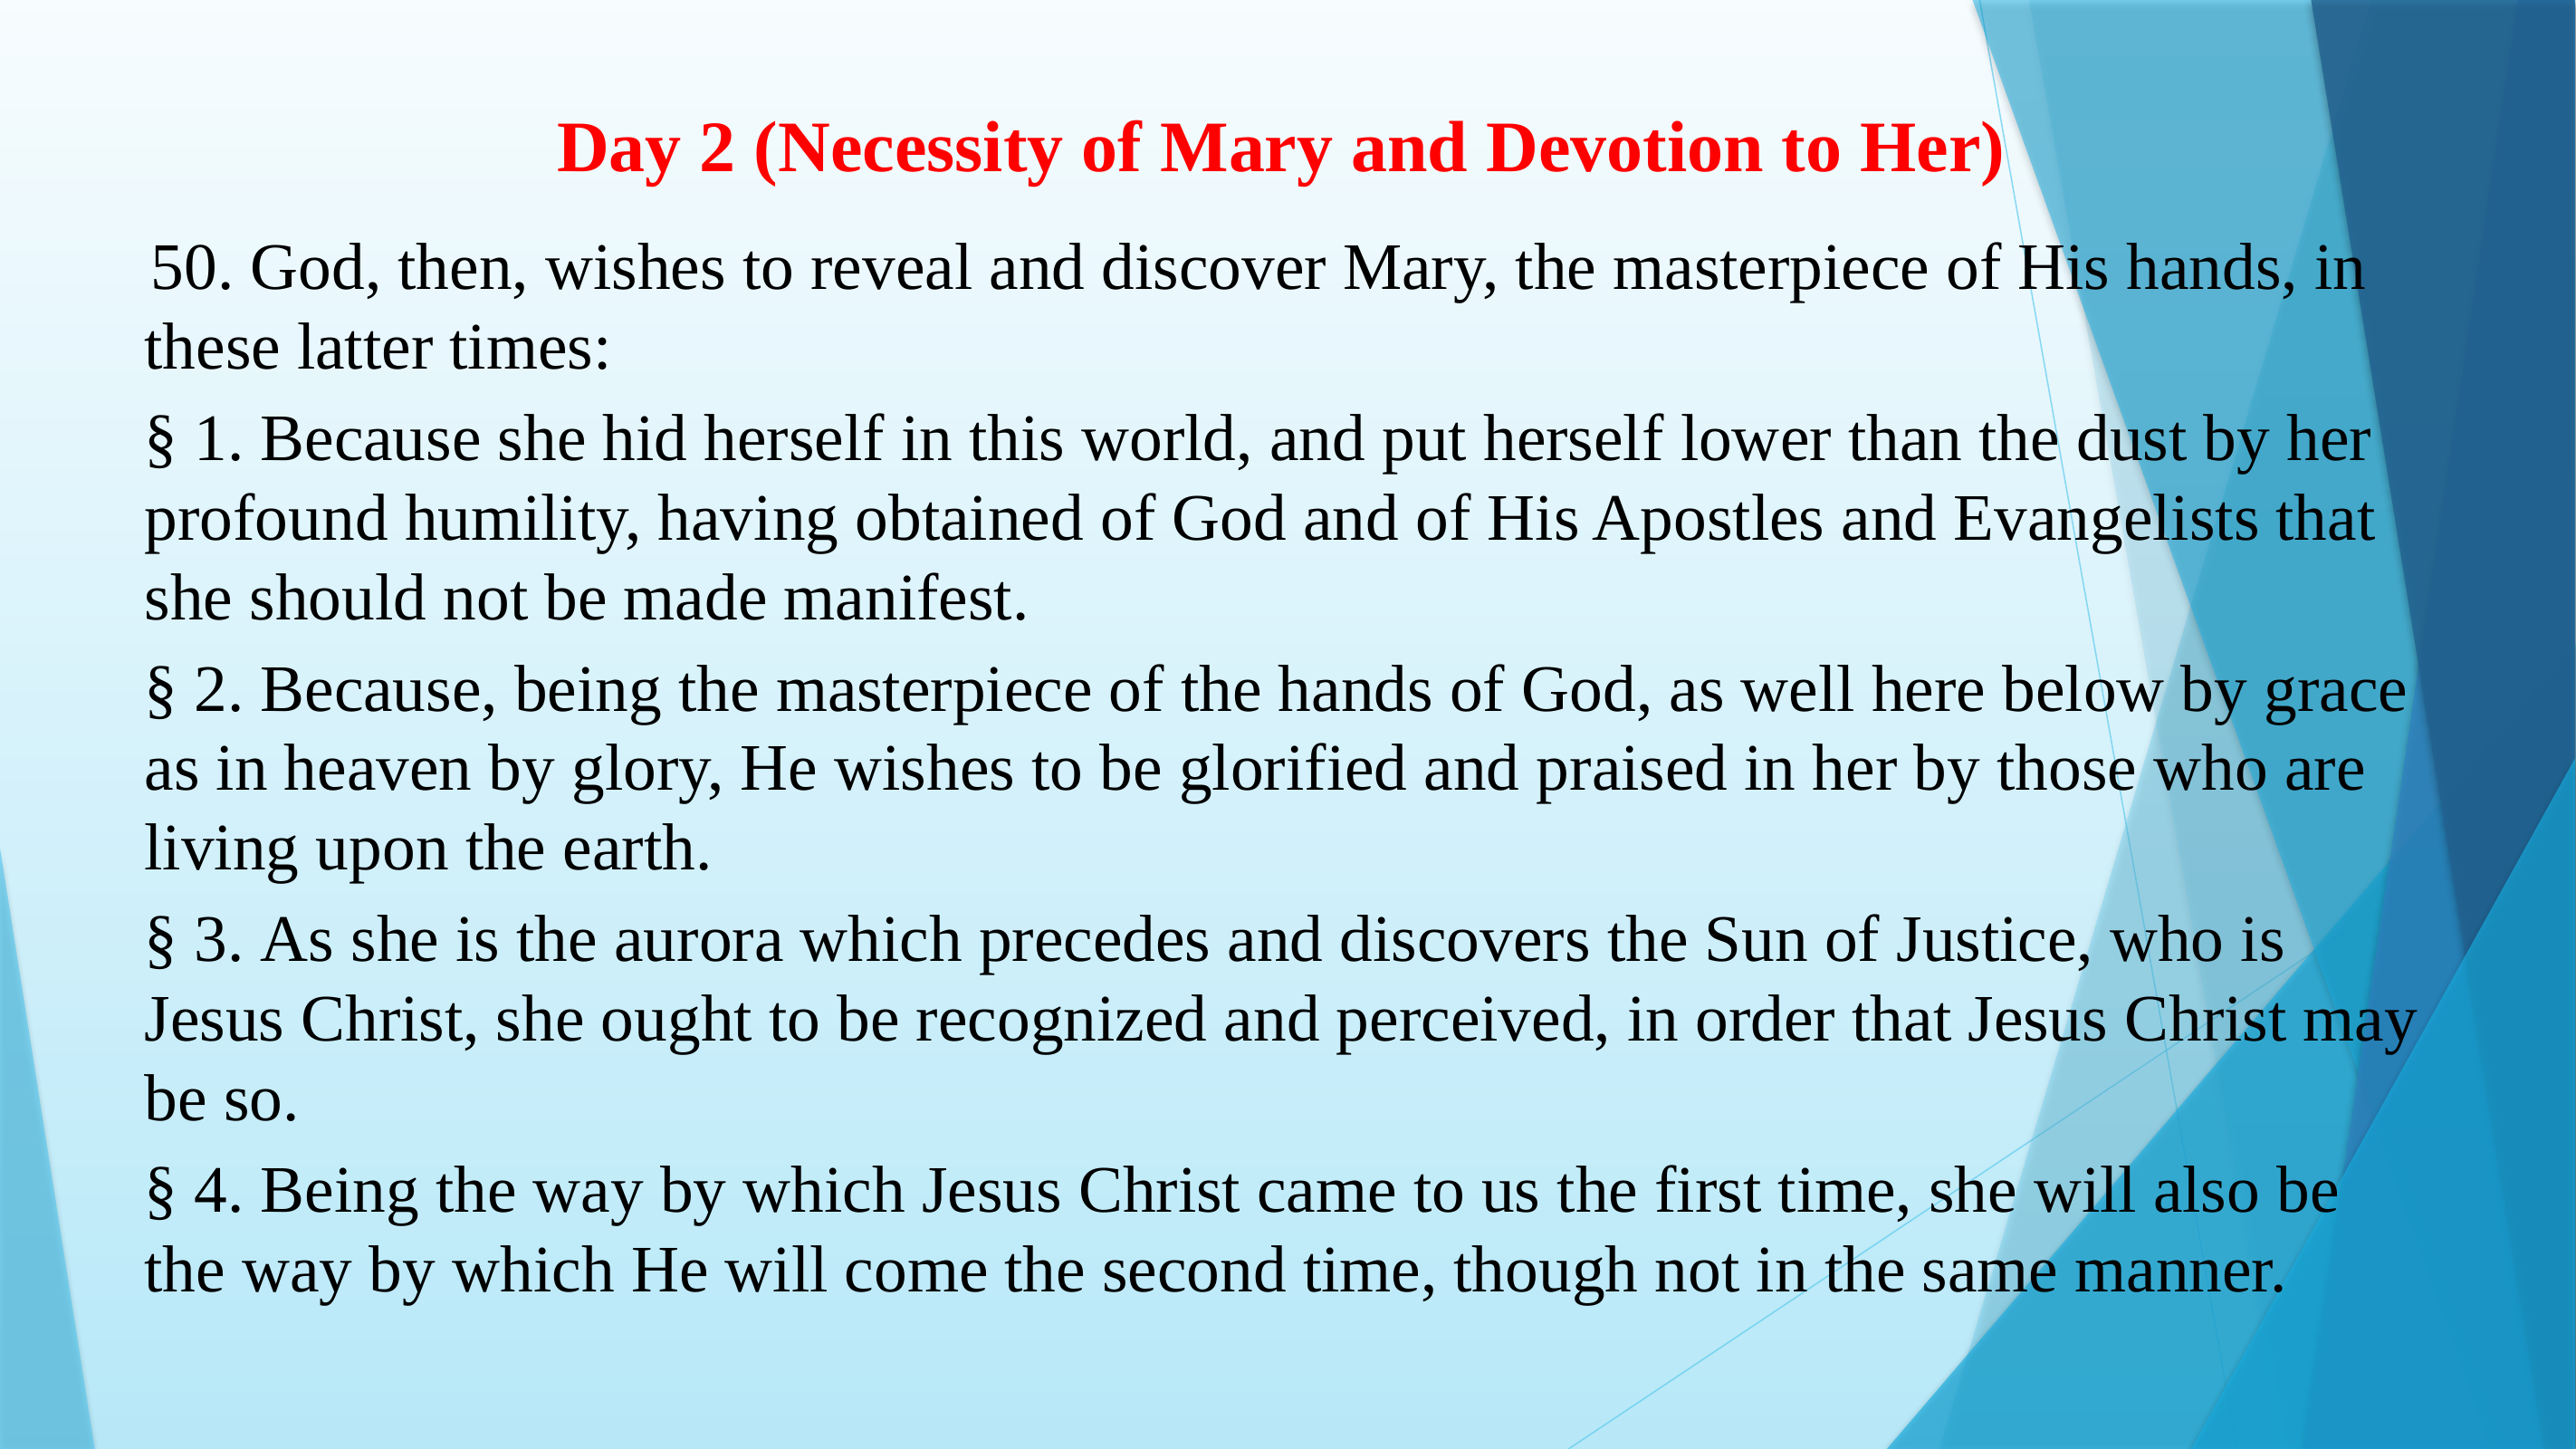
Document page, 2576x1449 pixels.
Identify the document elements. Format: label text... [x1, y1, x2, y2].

title Day 2 (Necessity of Mary and Devotion to Her) [377, 92, 2186, 198]
list 50. God, then, wishes to reveal and discover Mary, the masterpiece of His hands, in these latter times: § 1. Because she hid herself in this world, and put herself lower than the dust by her profound humility, having obtained of God and of His Apostles and Evangelists that she should not be made manifest. § 2. Because, being the masterpiece of the hands of God, as well here below by grace as in heaven by glory, He wishes to be glorified and praised in her by those who are living upon the earth. § 3. As she is the aurora which precedes and discovers the Sun of Justice, who is Jesus Christ, she ought to be recognized and perceived, in order that Jesus Christ may be so. § 4. Being the way by which Jesus Christ came to us the first time, she will also be the way by which He will come the second time, though not in the same manner. [130, 198, 2446, 1357]
